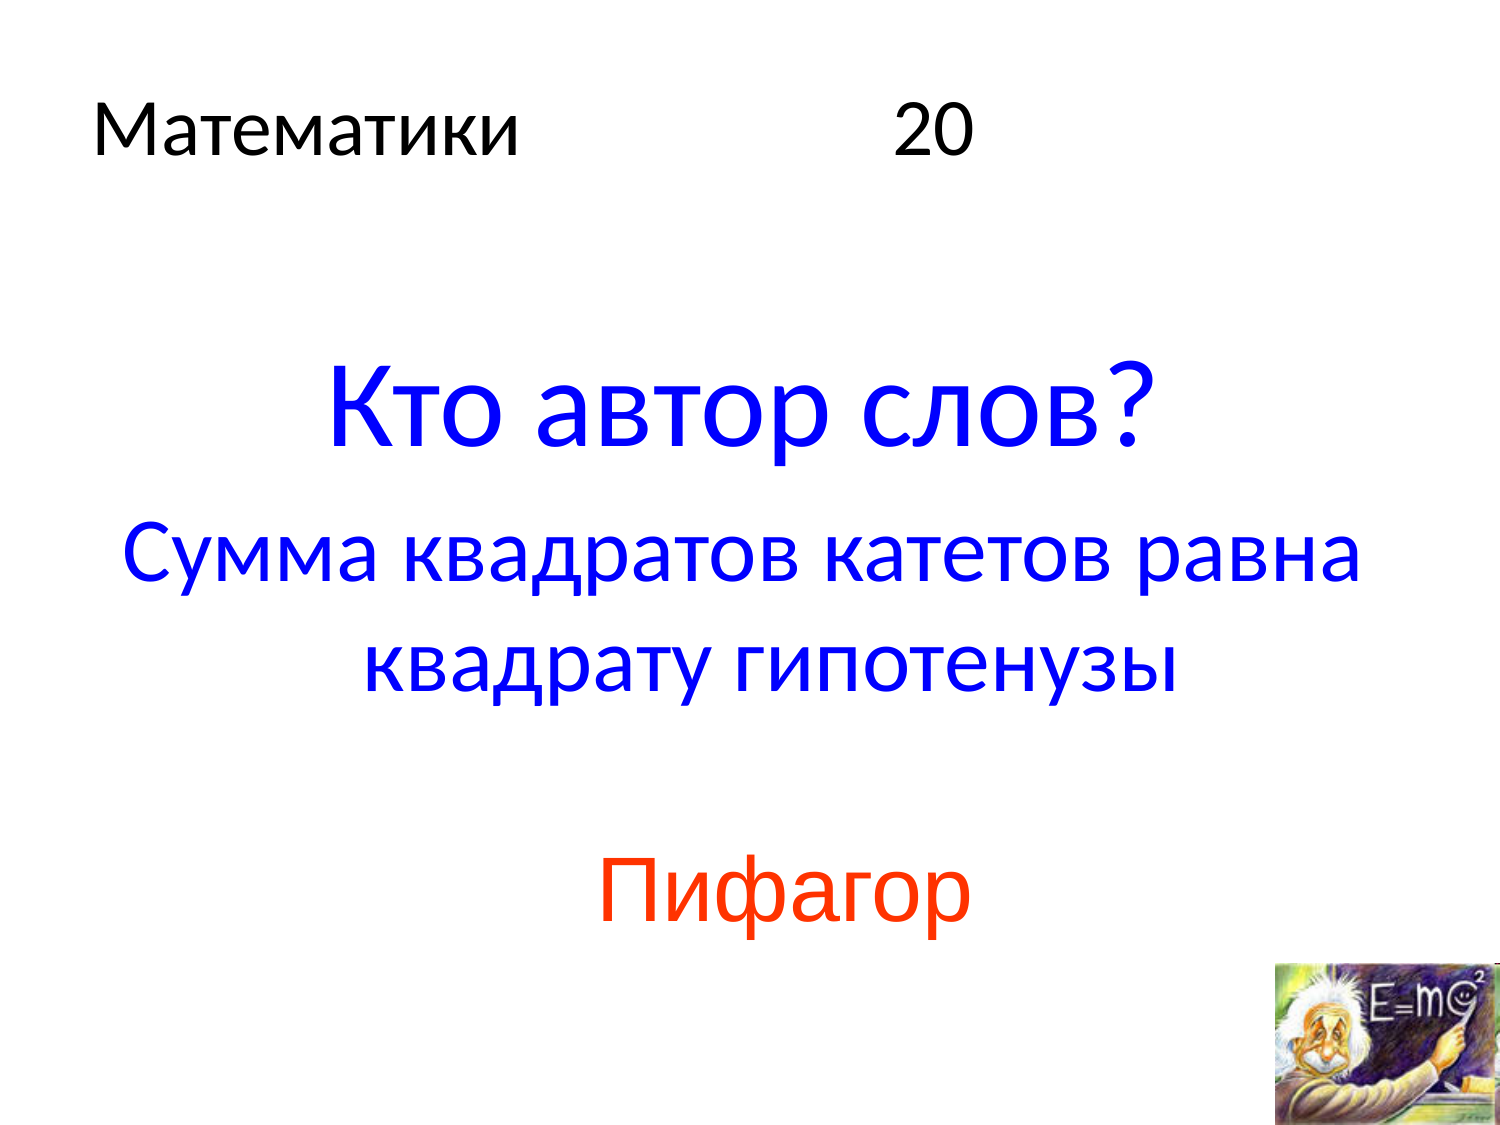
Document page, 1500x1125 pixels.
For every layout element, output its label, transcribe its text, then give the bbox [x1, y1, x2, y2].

picture [1275, 963, 1500, 1125]
text_box Пифагор [348, 822, 1223, 948]
list Кто автор слов? Сумма квадратов катетов равна квадрату гипотенузы [64, 314, 1424, 775]
title Математики 20 [76, 66, 1258, 180]
